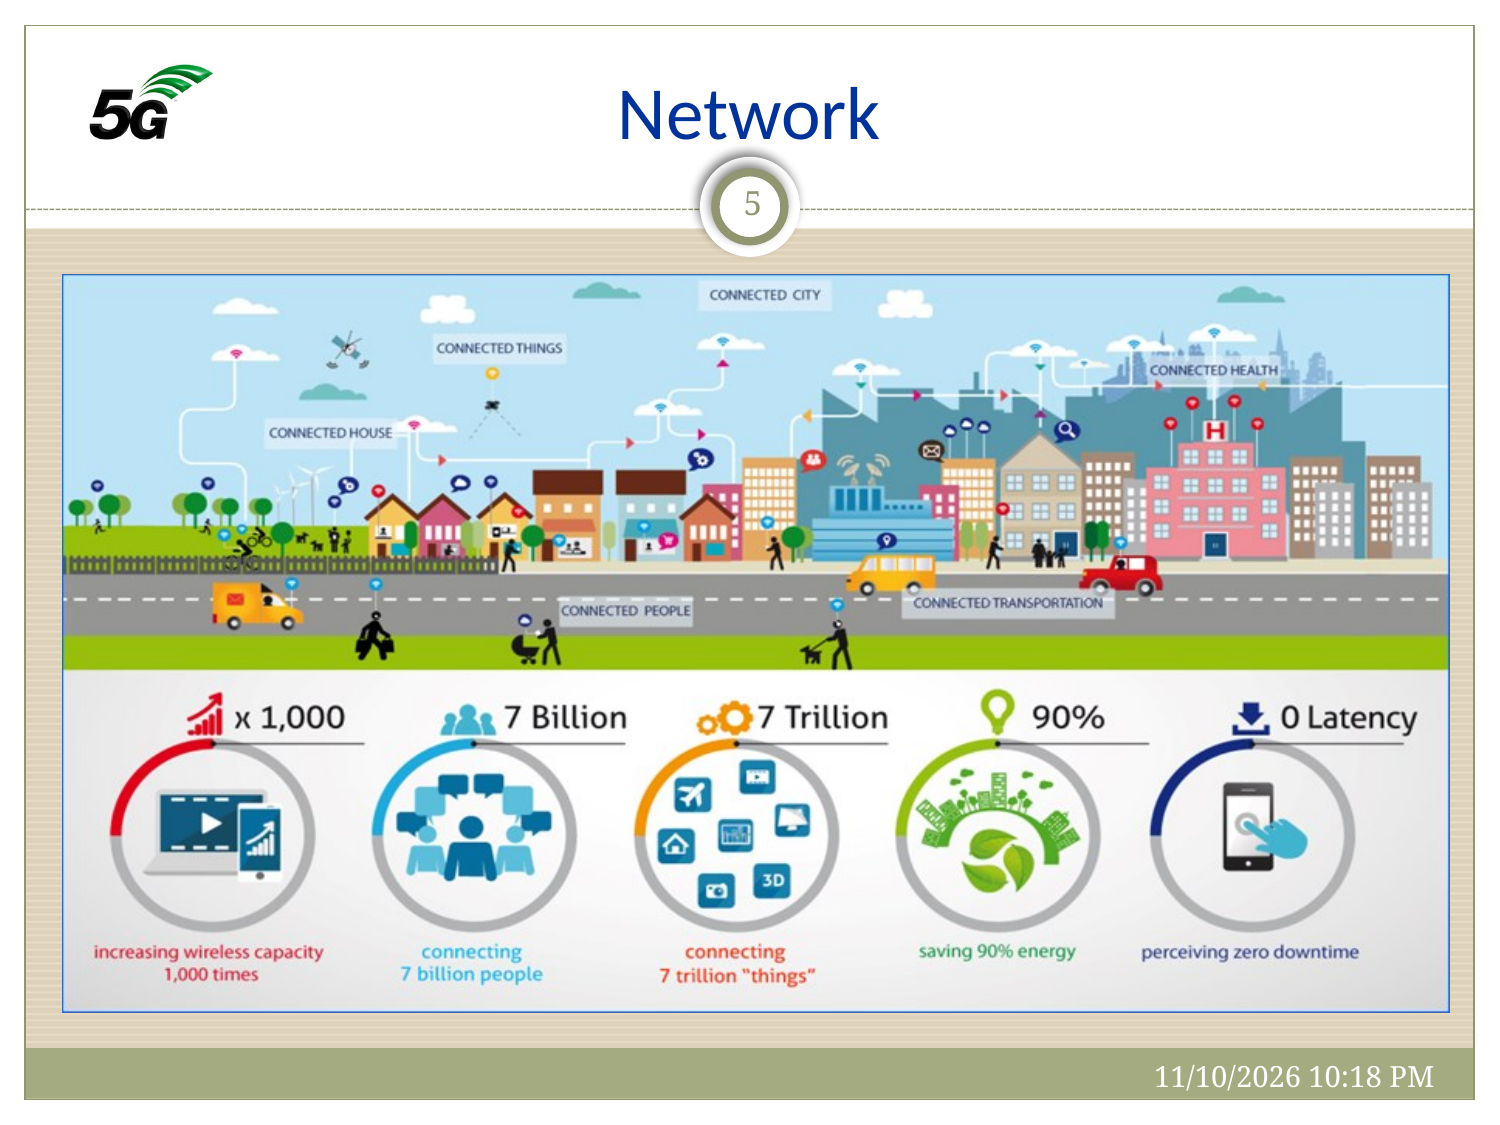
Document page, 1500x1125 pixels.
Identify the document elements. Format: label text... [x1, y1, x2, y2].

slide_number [950, 1050, 1450, 1111]
slide_number 5 [715, 168, 791, 241]
title Network [49, 37, 1450, 162]
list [87, 59, 213, 140]
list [62, 274, 1450, 1013]
